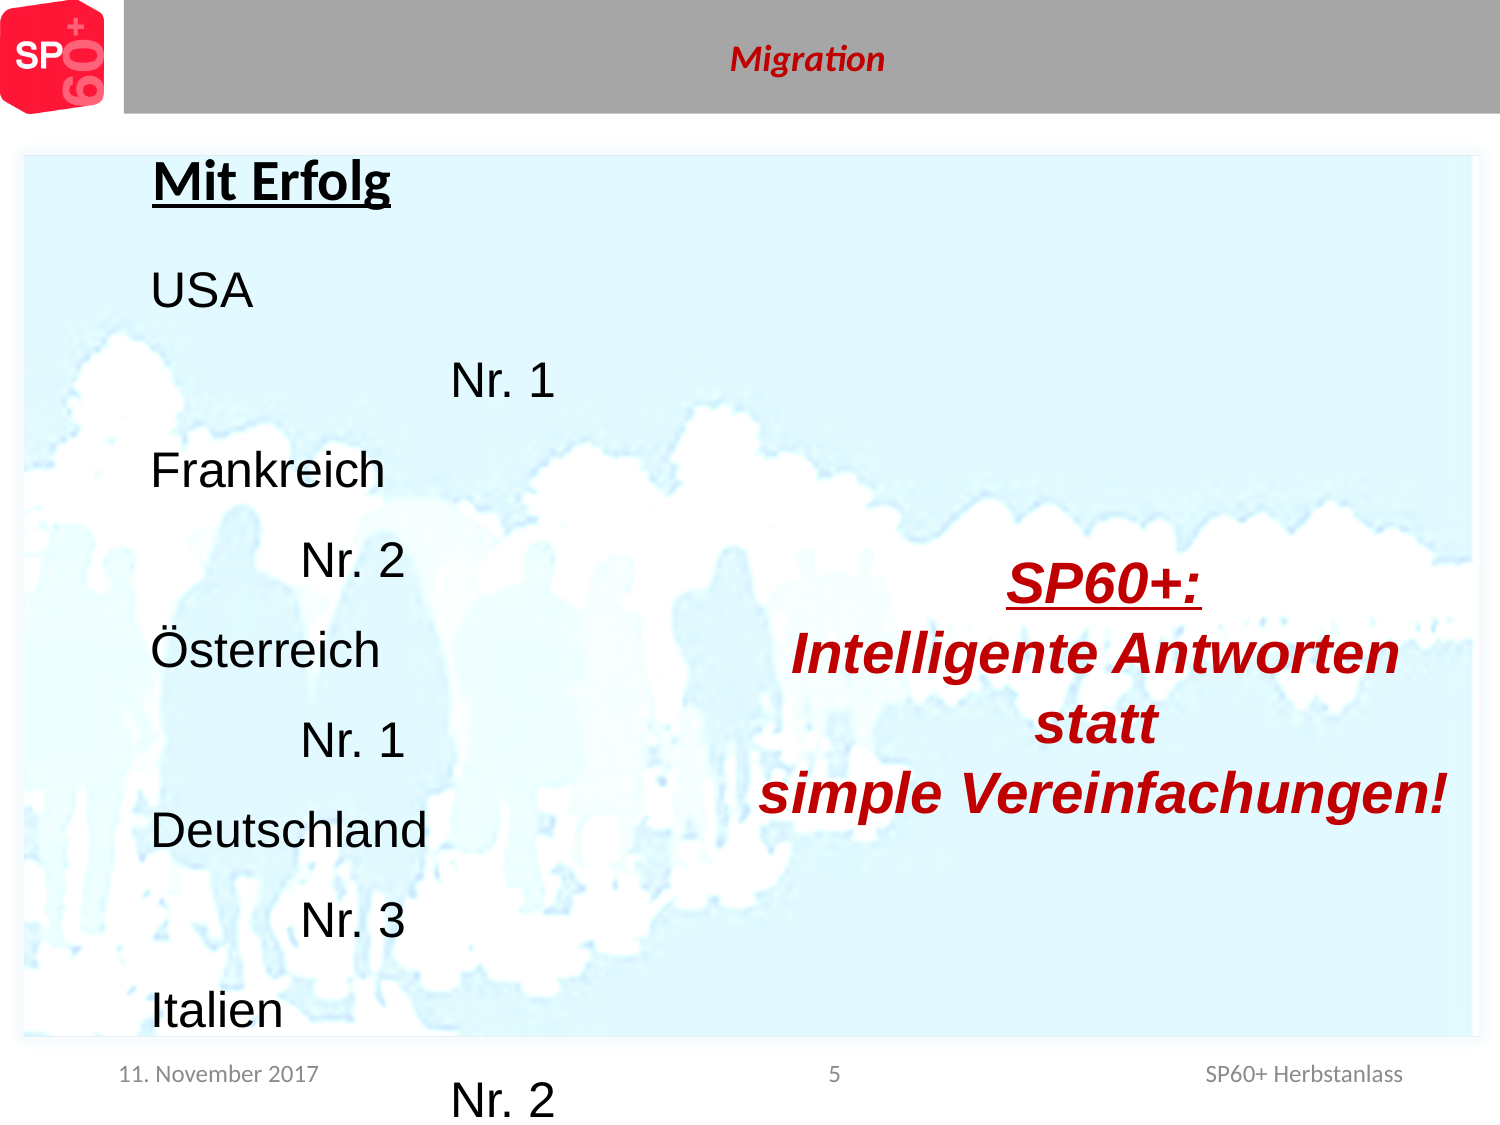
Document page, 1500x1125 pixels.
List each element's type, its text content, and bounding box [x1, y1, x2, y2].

picture [0, 0, 104, 114]
footer SP60+ Herbstanlass [1161, 1058, 1454, 1103]
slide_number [103, 1058, 136, 1103]
slide_number 5 [750, 1058, 1004, 1103]
picture [3, 134, 1500, 1058]
text_box USA Nr. 1 Frankreich Nr. 2 Österreich Nr. 1 Deutschland Nr. 3 Italien Nr. 2 Niederlande Nr. 2 Ungarn Nr. 1 Polen Nr. 1 Schweiz Nr. 1 [136, 1058, 750, 1125]
